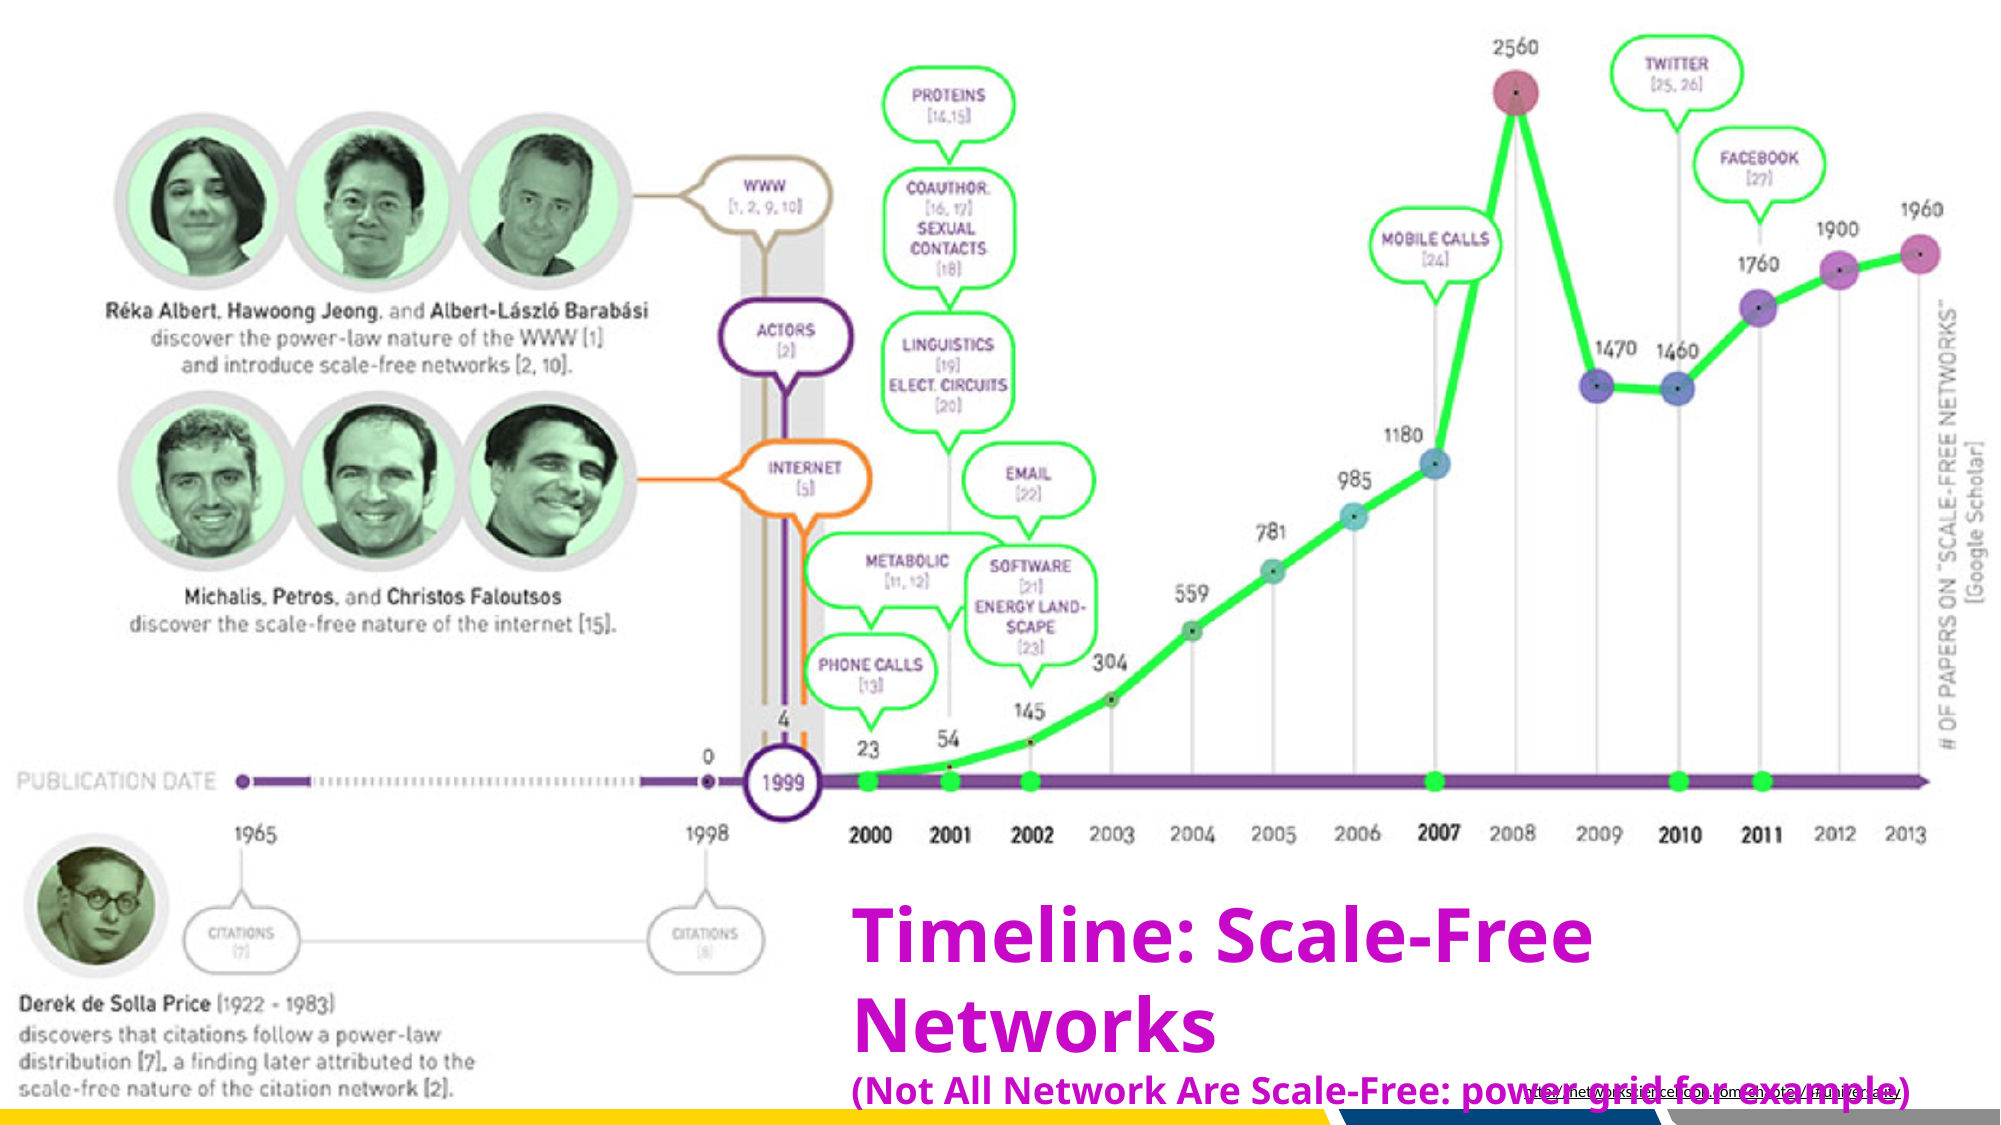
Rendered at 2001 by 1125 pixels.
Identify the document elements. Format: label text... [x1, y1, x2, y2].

picture [0, 16, 2000, 1109]
text_box Timeline: Scale-Free Networks (Not All Network Are Scale-Free: power grid for example) [836, 1109, 1975, 1120]
